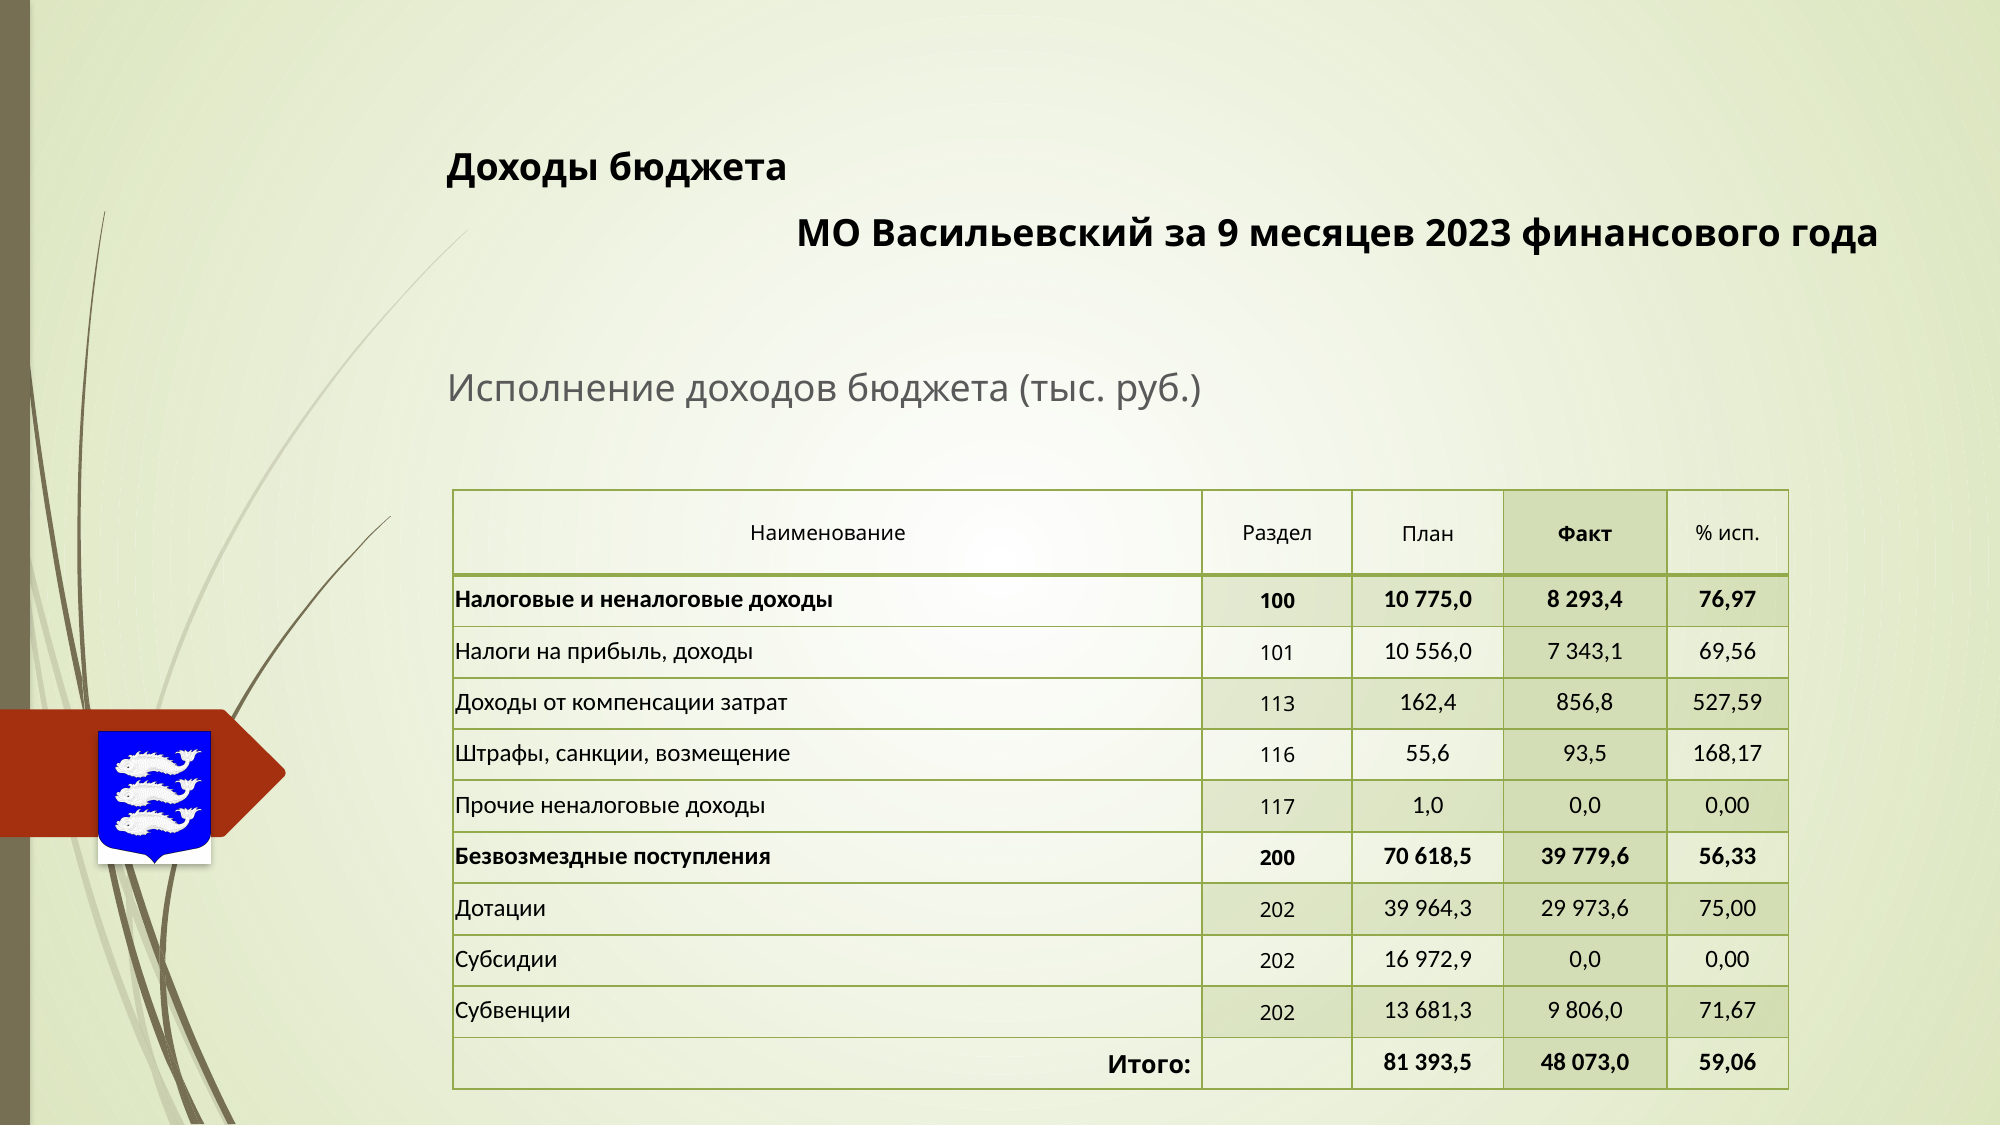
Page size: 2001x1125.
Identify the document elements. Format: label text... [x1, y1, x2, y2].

table_cell 856,8 [1504, 679, 1666, 728]
table_cell 71,67 [1668, 987, 1788, 1037]
table_cell Безвозмездные поступления [454, 833, 1201, 882]
text_box Доходы бюджета МО Васильевский за 9 месяцев 2023 финансового года [431, 135, 1895, 321]
table_cell 70 618,5 [1353, 833, 1503, 882]
table_cell 56,33 [1668, 833, 1788, 882]
table_cell 10 556,0 [1353, 627, 1503, 677]
table_cell 75,00 [1668, 884, 1788, 934]
table_cell 16 972,9 [1353, 936, 1503, 985]
table_header Раздел [1203, 491, 1351, 573]
table_cell 202 [1203, 936, 1351, 985]
table_cell 7 343,1 [1504, 627, 1666, 677]
table_cell 113 [1203, 679, 1351, 728]
table_cell Субвенции [454, 987, 1201, 1037]
table_cell 8 293,4 [1504, 577, 1666, 626]
table_cell 55,6 [1353, 730, 1503, 779]
table_header Факт [1504, 491, 1666, 573]
table_cell [1203, 1038, 1351, 1088]
table_cell 69,56 [1668, 627, 1788, 677]
table_cell Штрафы, санкции, возмещение [454, 730, 1201, 779]
table_cell 81 393,5 [1353, 1038, 1503, 1088]
table_cell Налоговые и неналоговые доходы [454, 577, 1201, 626]
table_cell Налоги на прибыль, доходы [454, 627, 1201, 677]
table_cell 9 806,0 [1504, 987, 1666, 1037]
table_header План [1353, 491, 1503, 573]
table_cell 100 [1203, 577, 1351, 626]
table_cell 48 073,0 [1504, 1038, 1666, 1088]
table_cell 0,0 [1504, 936, 1666, 985]
table_cell 10 775,0 [1353, 577, 1503, 626]
table_cell 39 779,6 [1504, 833, 1666, 882]
table_cell 168,17 [1668, 730, 1788, 779]
table_cell 59,06 [1668, 1038, 1788, 1088]
picture [98, 731, 211, 865]
table_cell 93,5 [1504, 730, 1666, 779]
table_cell 0,0 [1504, 781, 1666, 831]
table_cell 162,4 [1353, 679, 1503, 728]
table_cell 13 681,3 [1353, 987, 1503, 1037]
table_cell 116 [1203, 730, 1351, 779]
subtitle Исполнение доходов бюджета (тыс. руб.) [431, 356, 1895, 454]
table_header % исп. [1668, 491, 1788, 573]
table_cell Доходы от компенсации затрат [454, 679, 1201, 728]
table_cell Итого: [454, 1038, 1201, 1088]
table_cell 76,97 [1668, 577, 1788, 626]
table_cell 202 [1203, 987, 1351, 1037]
table_cell 101 [1203, 627, 1351, 677]
table_cell 202 [1203, 884, 1351, 934]
table_cell 29 973,6 [1504, 884, 1666, 934]
table_cell Прочие неналоговые доходы [454, 781, 1201, 831]
table_cell Субсидии [454, 936, 1201, 985]
table_cell 200 [1203, 833, 1351, 882]
table_cell 527,59 [1668, 679, 1788, 728]
table_cell 1,0 [1353, 781, 1503, 831]
table_cell 0,00 [1668, 936, 1788, 985]
table_cell 117 [1203, 781, 1351, 831]
table_cell 0,00 [1668, 781, 1788, 831]
table_header Наименование [454, 491, 1201, 573]
table_cell Дотации [454, 884, 1201, 934]
table_cell 39 964,3 [1353, 884, 1503, 934]
